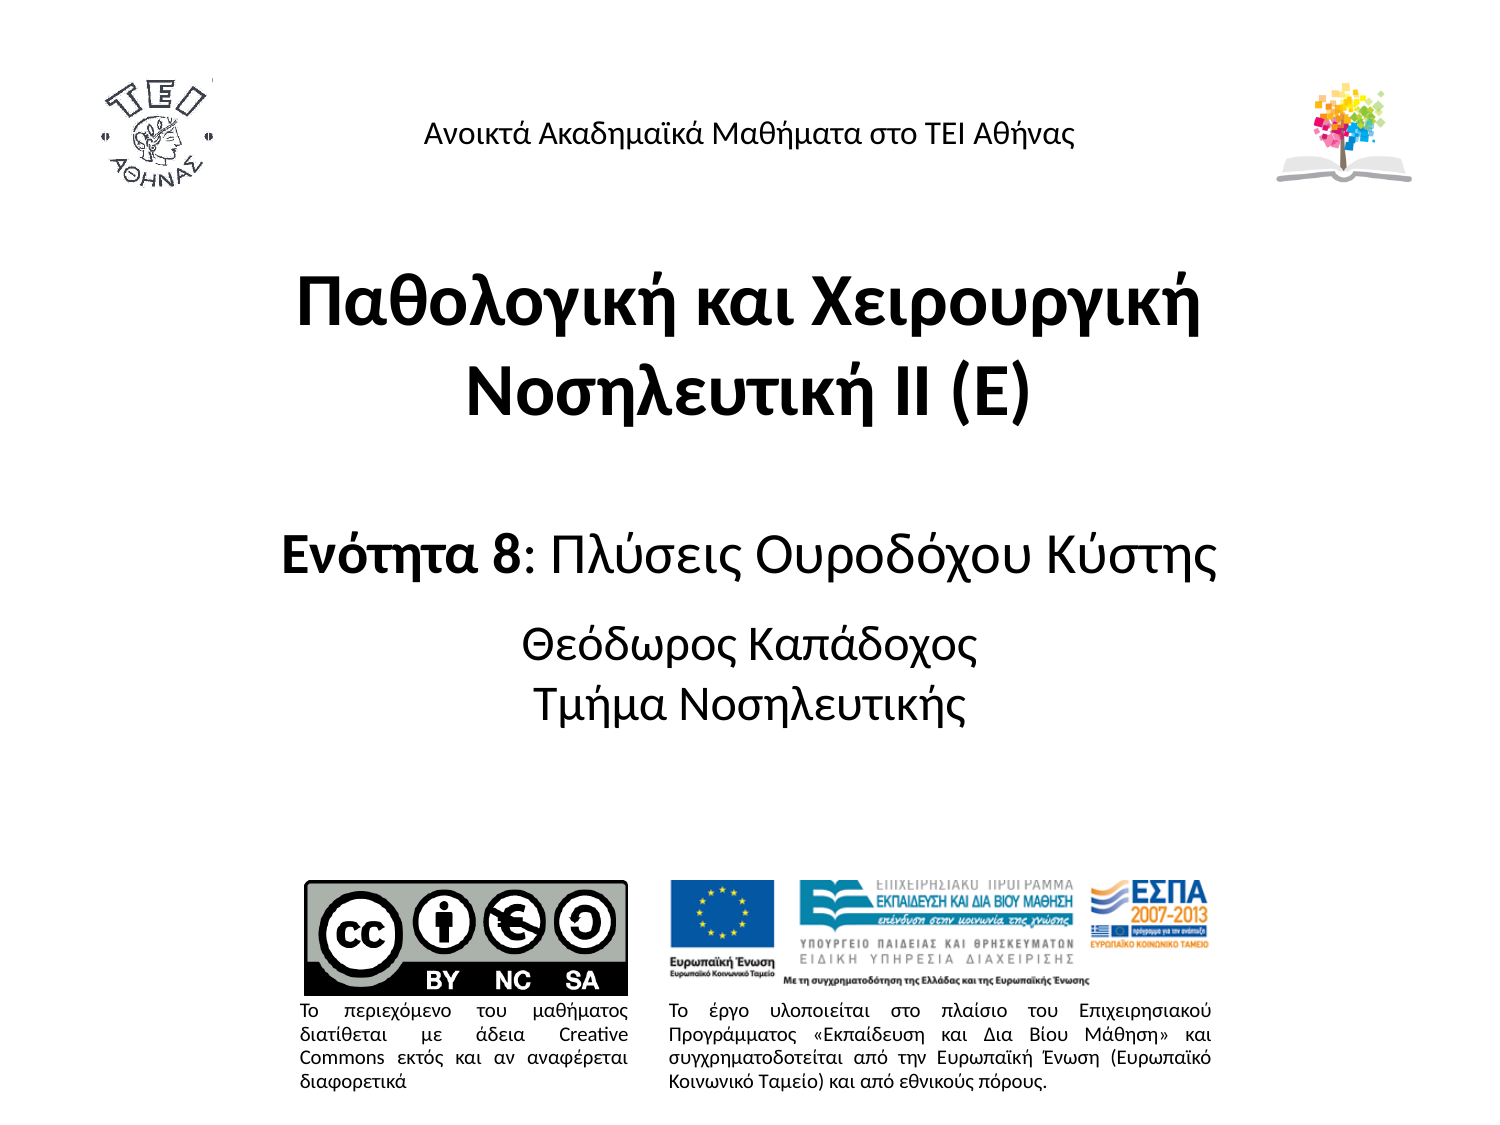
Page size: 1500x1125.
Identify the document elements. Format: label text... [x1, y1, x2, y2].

title Παθολογική και Χειρουργική Νοσηλευτική ΙΙ (Ε) [112, 219, 1388, 461]
picture [100, 77, 213, 193]
picture [1273, 77, 1414, 185]
text_box Ανοικτά Ακαδημαϊκά Μαθήματα στο ΤΕΙ Αθήνας [217, 103, 1268, 159]
picture [663, 880, 1214, 996]
table_header Το έργο υλοποιείται στο πλαίσιο του Επιχειρησιακού Προγράμματος «Εκπαίδευση και Δια Βίου Μάθηση» και συγχρηματοδοτείται από την Ευρωπαϊκή Ένωση (Ευρωπαϊκό Κοινωνικό Ταμείο) και από εθνικούς πόρους. [640, 999, 1223, 1125]
subtitle Ενότητα 8: Πλύσεις Ουροδόχου Κύστης Θεόδωρος Καπάδοχος Τμήμα Νοσηλευτικής [224, 507, 1275, 796]
picture [303, 880, 628, 996]
table_header Το περιεχόμενο του μαθήματος διατίθεται με άδεια Creative Commons εκτός και αν αναφέρεται διαφορετικά [289, 999, 640, 1125]
